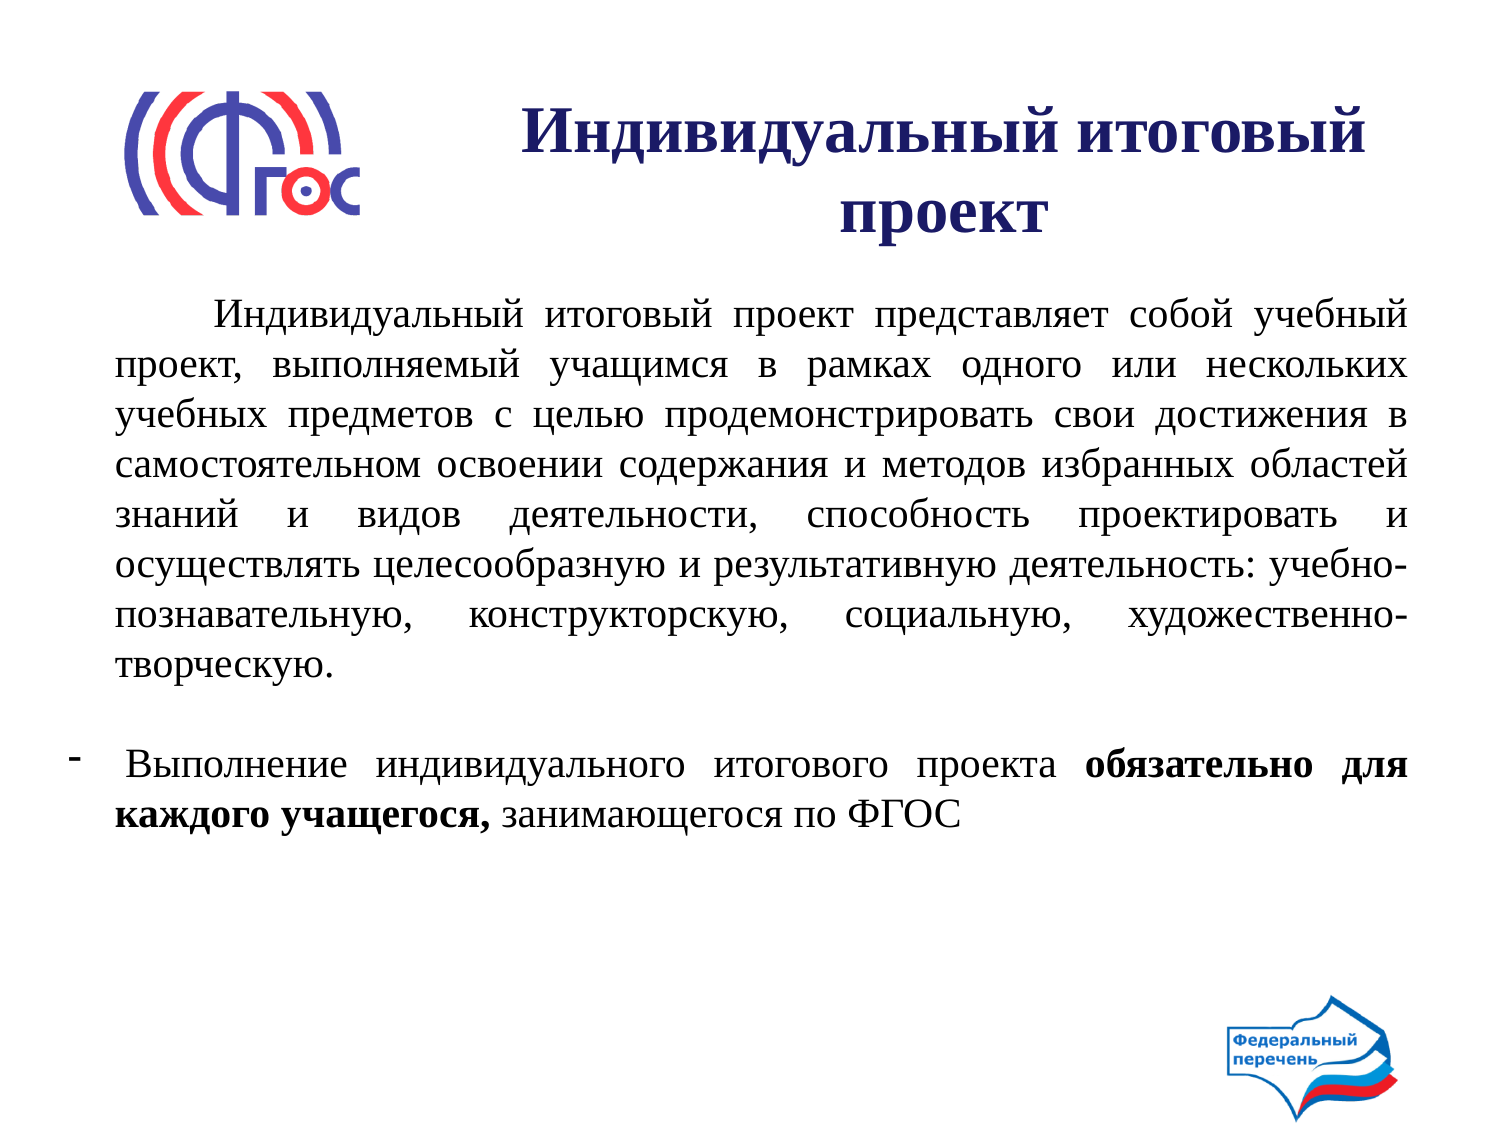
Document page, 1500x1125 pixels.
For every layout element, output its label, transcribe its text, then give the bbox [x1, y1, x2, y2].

picture [123, 89, 361, 217]
picture [1222, 990, 1402, 1125]
text_box Индивидуальный итоговый проект представляет собой учебный проект, выполняемый учащимся в рамках одного или нескольких учебных предметов с целью продемонстрировать свои достижения в самостоятельном освоении содержания и методов избранных областей знаний и видов деятельности, способность проектировать и осуществлять целесообразную и результативную деятельность: учебно-познавательную, конструкторскую, социальную, художественно-творческую. Выполнение индивидуального итогового проекта обязательно для каждого учащегося, занимающегося по ФГОС [53, 243, 1424, 844]
text_box Индивидуальный итоговый проект [478, 78, 1412, 243]
